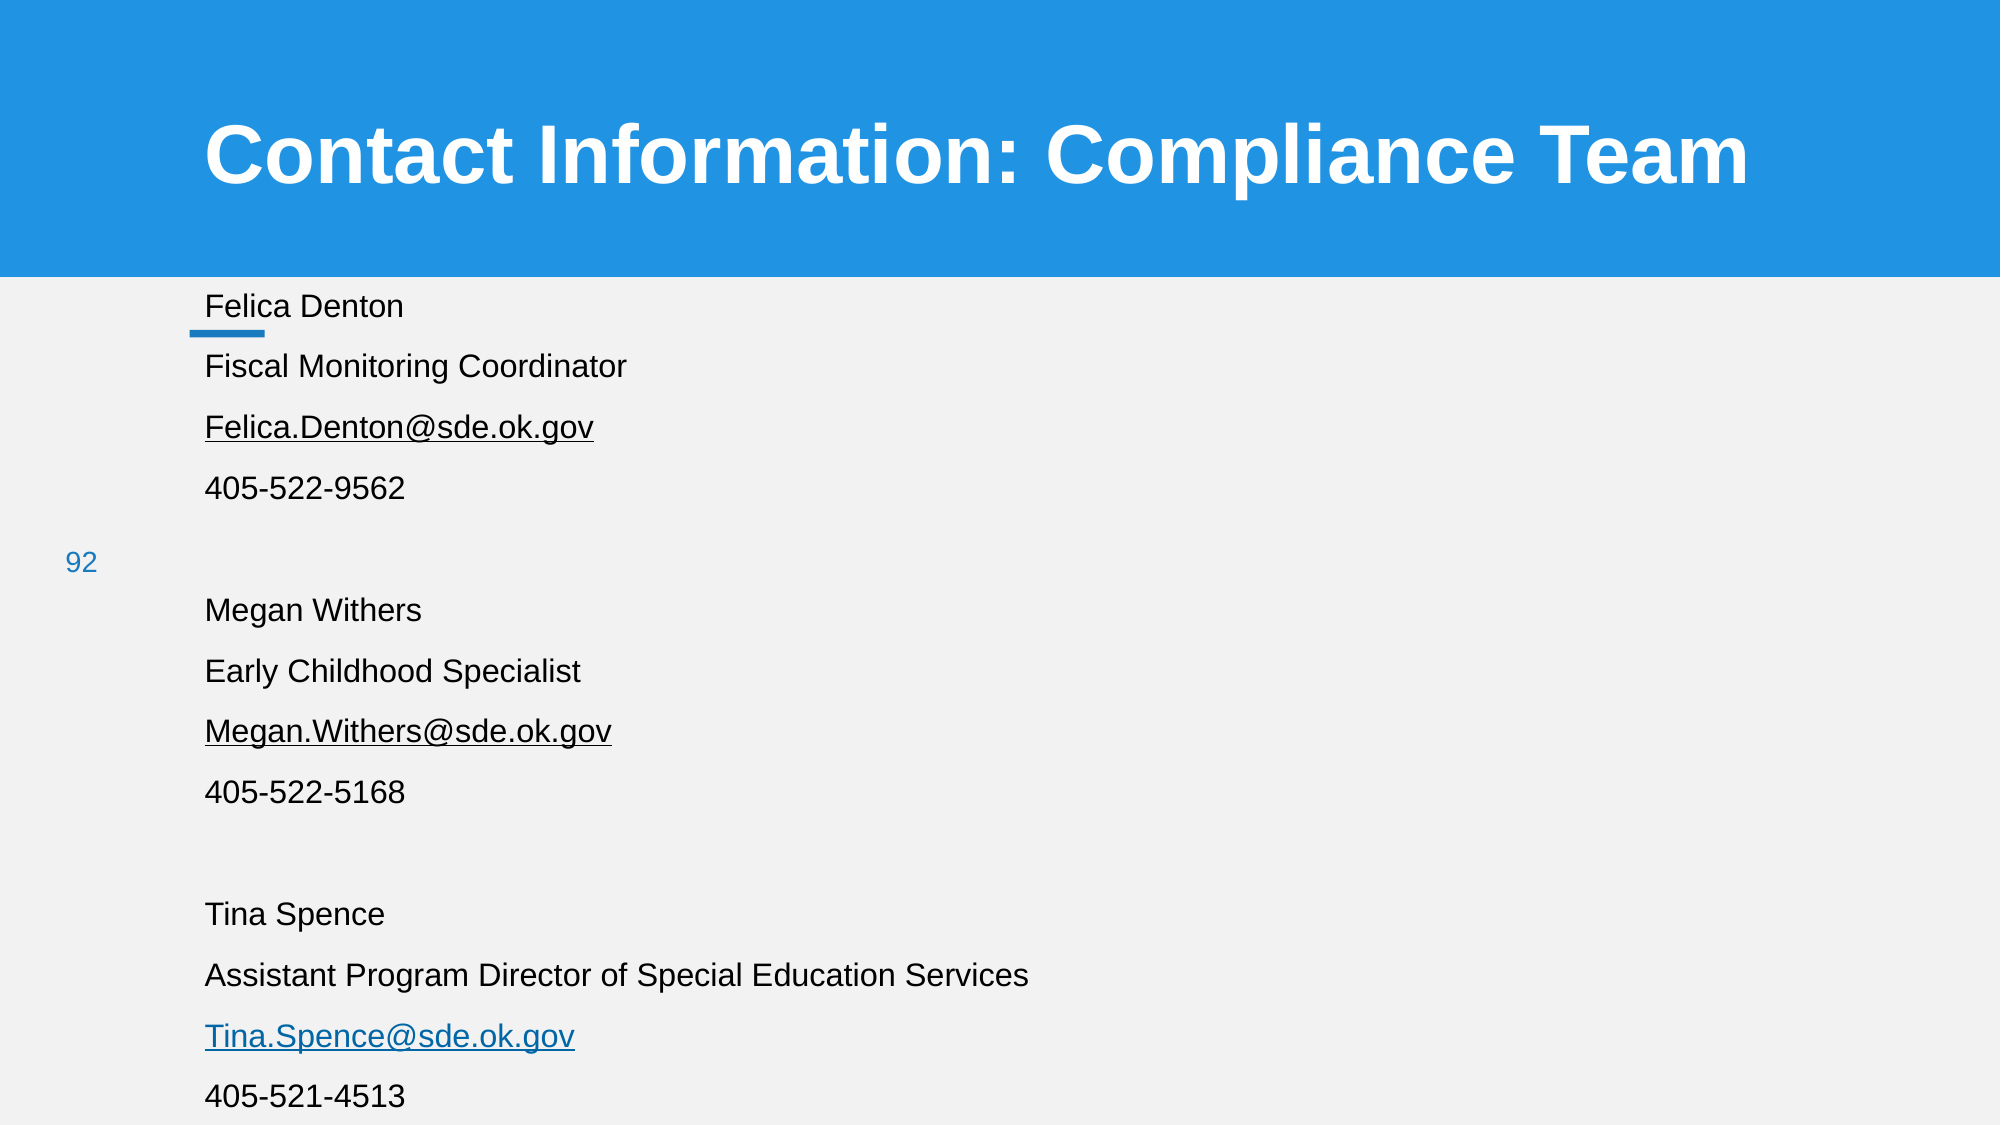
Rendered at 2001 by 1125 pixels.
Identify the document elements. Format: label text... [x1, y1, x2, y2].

text_box [0, 0, 2000, 276]
title Contact Information: Compliance Team [189, 104, 1812, 253]
list Felica Denton Fiscal Monitoring Coordinator Felica.Denton@sde.ok.gov 405-522-9562 Megan Withers Early Childhood Specialist Megan.Withers@sde.ok.gov 405-522-5168 Tina Spence Assistant Program Director of Special Education Services Tina.Spence@sde.ok.gov 405-521-4513 [189, 277, 1862, 1125]
text_box [0, 276, 2000, 1125]
slide_number 92 [26, 532, 137, 589]
